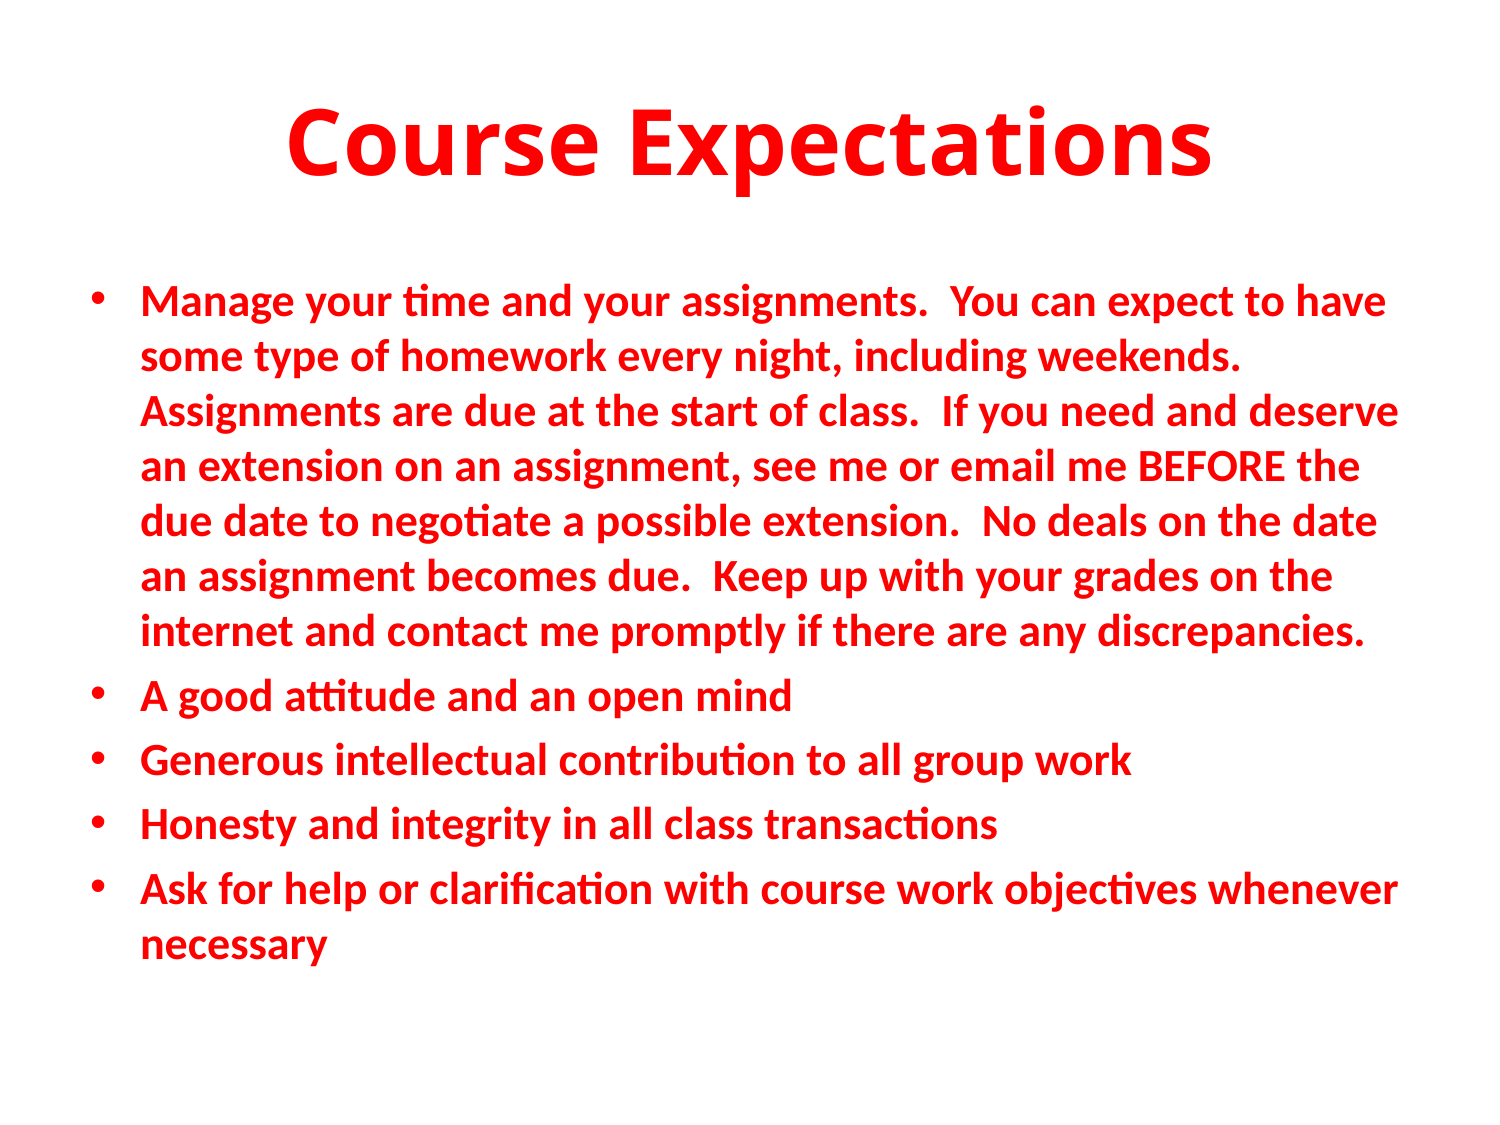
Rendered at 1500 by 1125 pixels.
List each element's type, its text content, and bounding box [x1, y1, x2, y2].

title Course Expectations [75, 45, 1425, 233]
list Manage your time and your assignments. You can expect to have some type of homework every night, including weekends. Assignments are due at the start of class. If you need and deserve an extension on an assignment, see me or email me BEFORE the due date to negotiate a possible extension. No deals on the date an assignment becomes due. Keep up with your grades on the internet and contact me promptly if there are any discrepancies. A good attitude and an open mind Generous intellectual contribution to all group work Honesty and integrity in all class transactions Ask for help or clarification with course work objectives whenever necessary [75, 262, 1425, 1005]
